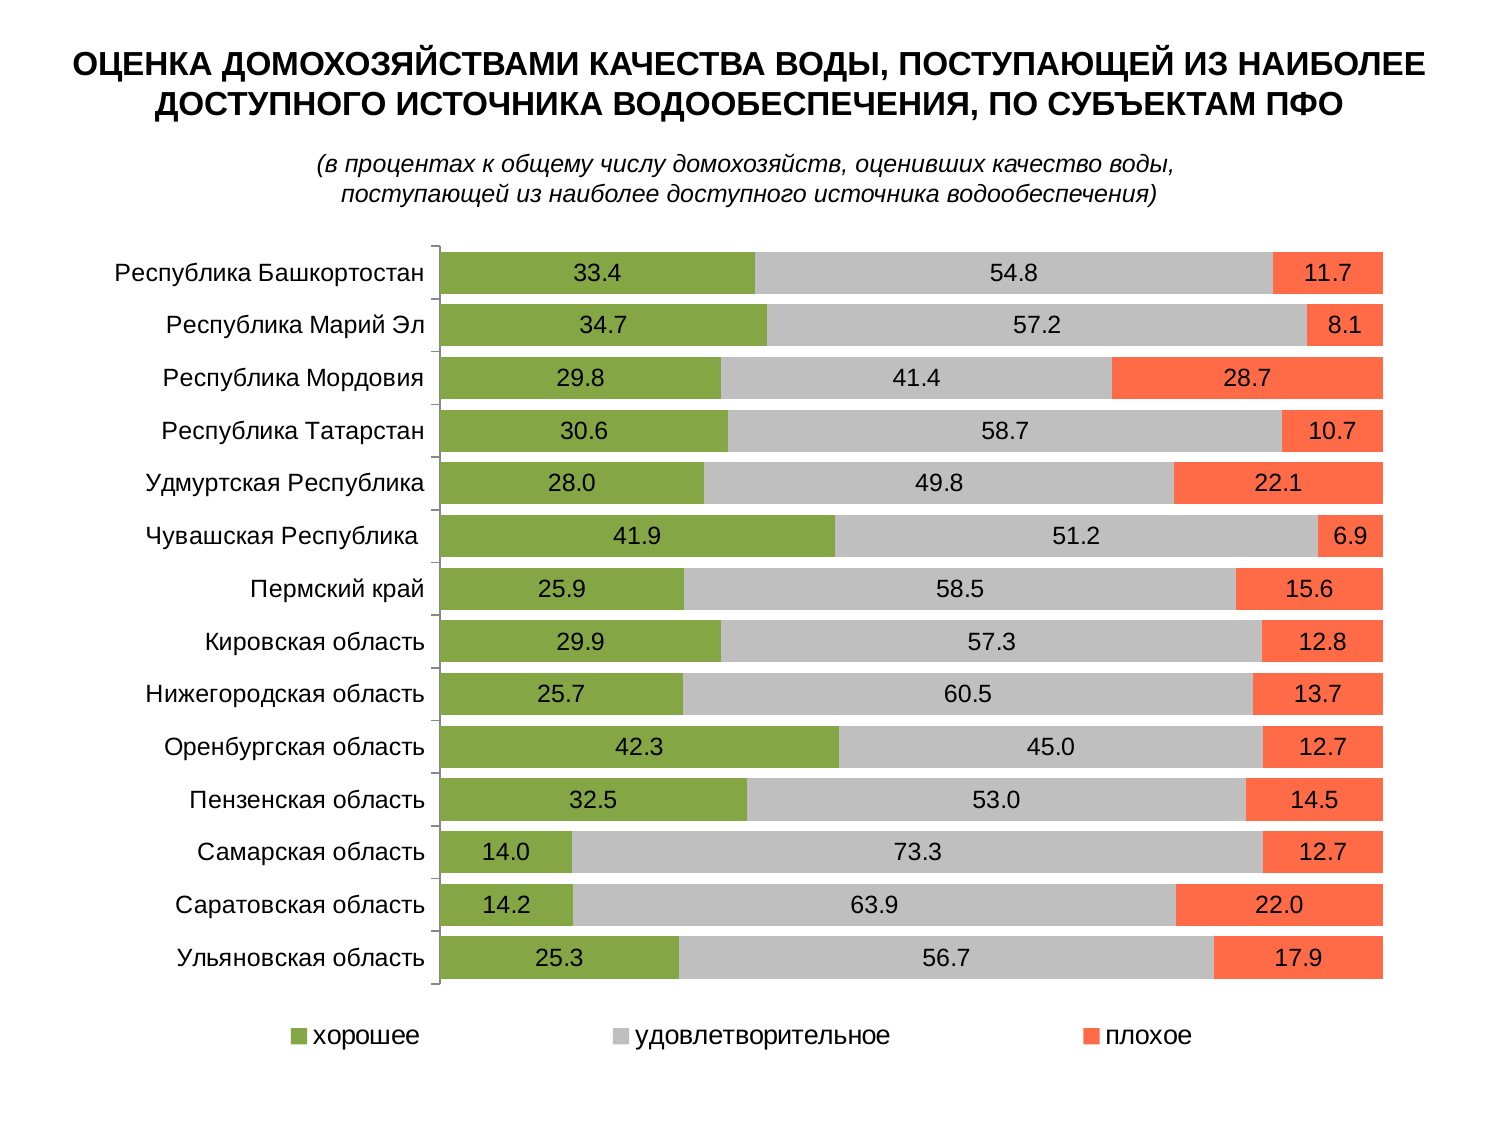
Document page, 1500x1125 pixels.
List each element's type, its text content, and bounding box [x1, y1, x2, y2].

chart [58, 210, 1394, 1081]
text_box (в процентах к общему числу домохозяйств, оценивших качество воды, поступающей из наиболее доступного источника водообеспечения) [0, 140, 1500, 216]
text_box ОЦЕНКА ДОМОХОЗЯЙСТВАМИ КАЧЕСТВА ВОДЫ, ПОСТУПАЮЩЕЙ ИЗ НАИБОЛЕЕ ДОСТУПНОГО ИСТОЧНИКА ВОДООБЕСПЕЧЕНИЯ, ПО СУБЪЕКТАМ ПФО [0, 35, 1500, 130]
